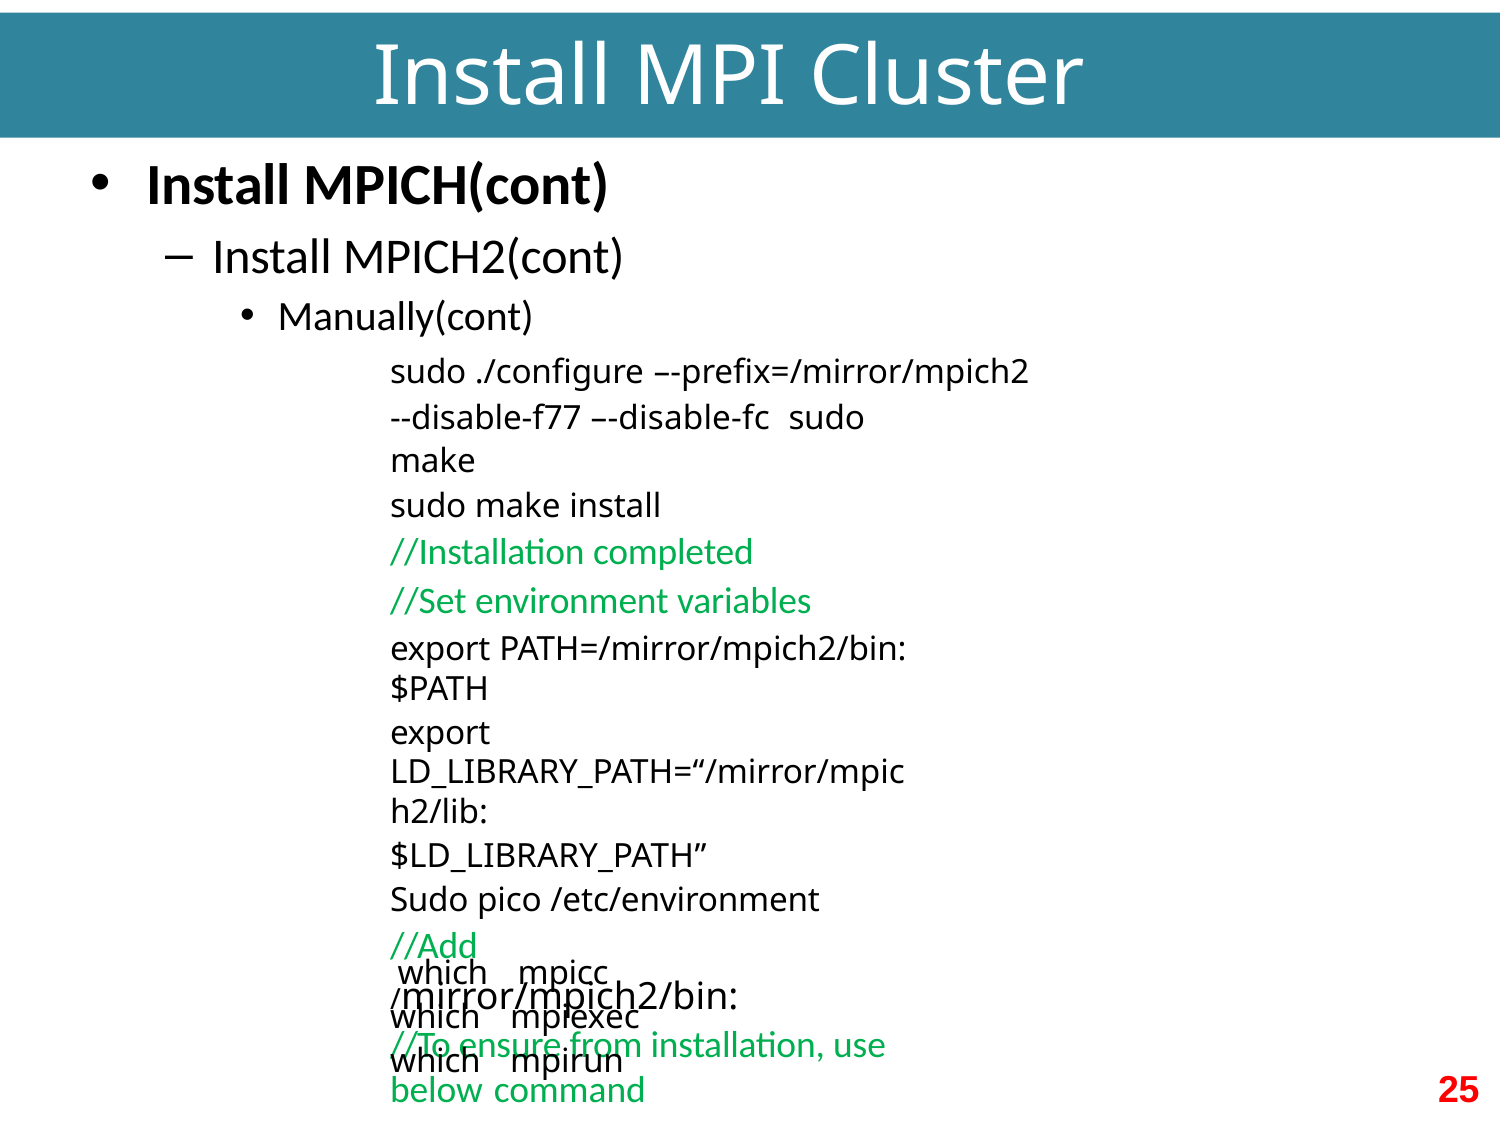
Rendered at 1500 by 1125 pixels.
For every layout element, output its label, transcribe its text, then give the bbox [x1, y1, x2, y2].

text_box which which which [387, 947, 500, 1079]
text_box Install MPICH(cont) Install MPICH2(cont) Manually(cont) sudo ./configure –-prefix=/mirror/mpich2 --disable-f77 –-disable-fc sudo make sudo make install //Installation completed //Set environment variables export PATH=/mirror/mpich2/bin:$PATH export LD_LIBRARY_PATH=“/mirror/mpich2/lib: $LD_LIBRARY_PATH” Sudo pico /etc/environment //Add /mirror/mpich2/bin: //To ensure from installation, use below command [87, 146, 1254, 1111]
title Install MPI Cluster [185, 12, 1315, 209]
text_box mpicc mpiexec mpirun [507, 947, 653, 1079]
slide_number 25 [1433, 1070, 1485, 1125]
